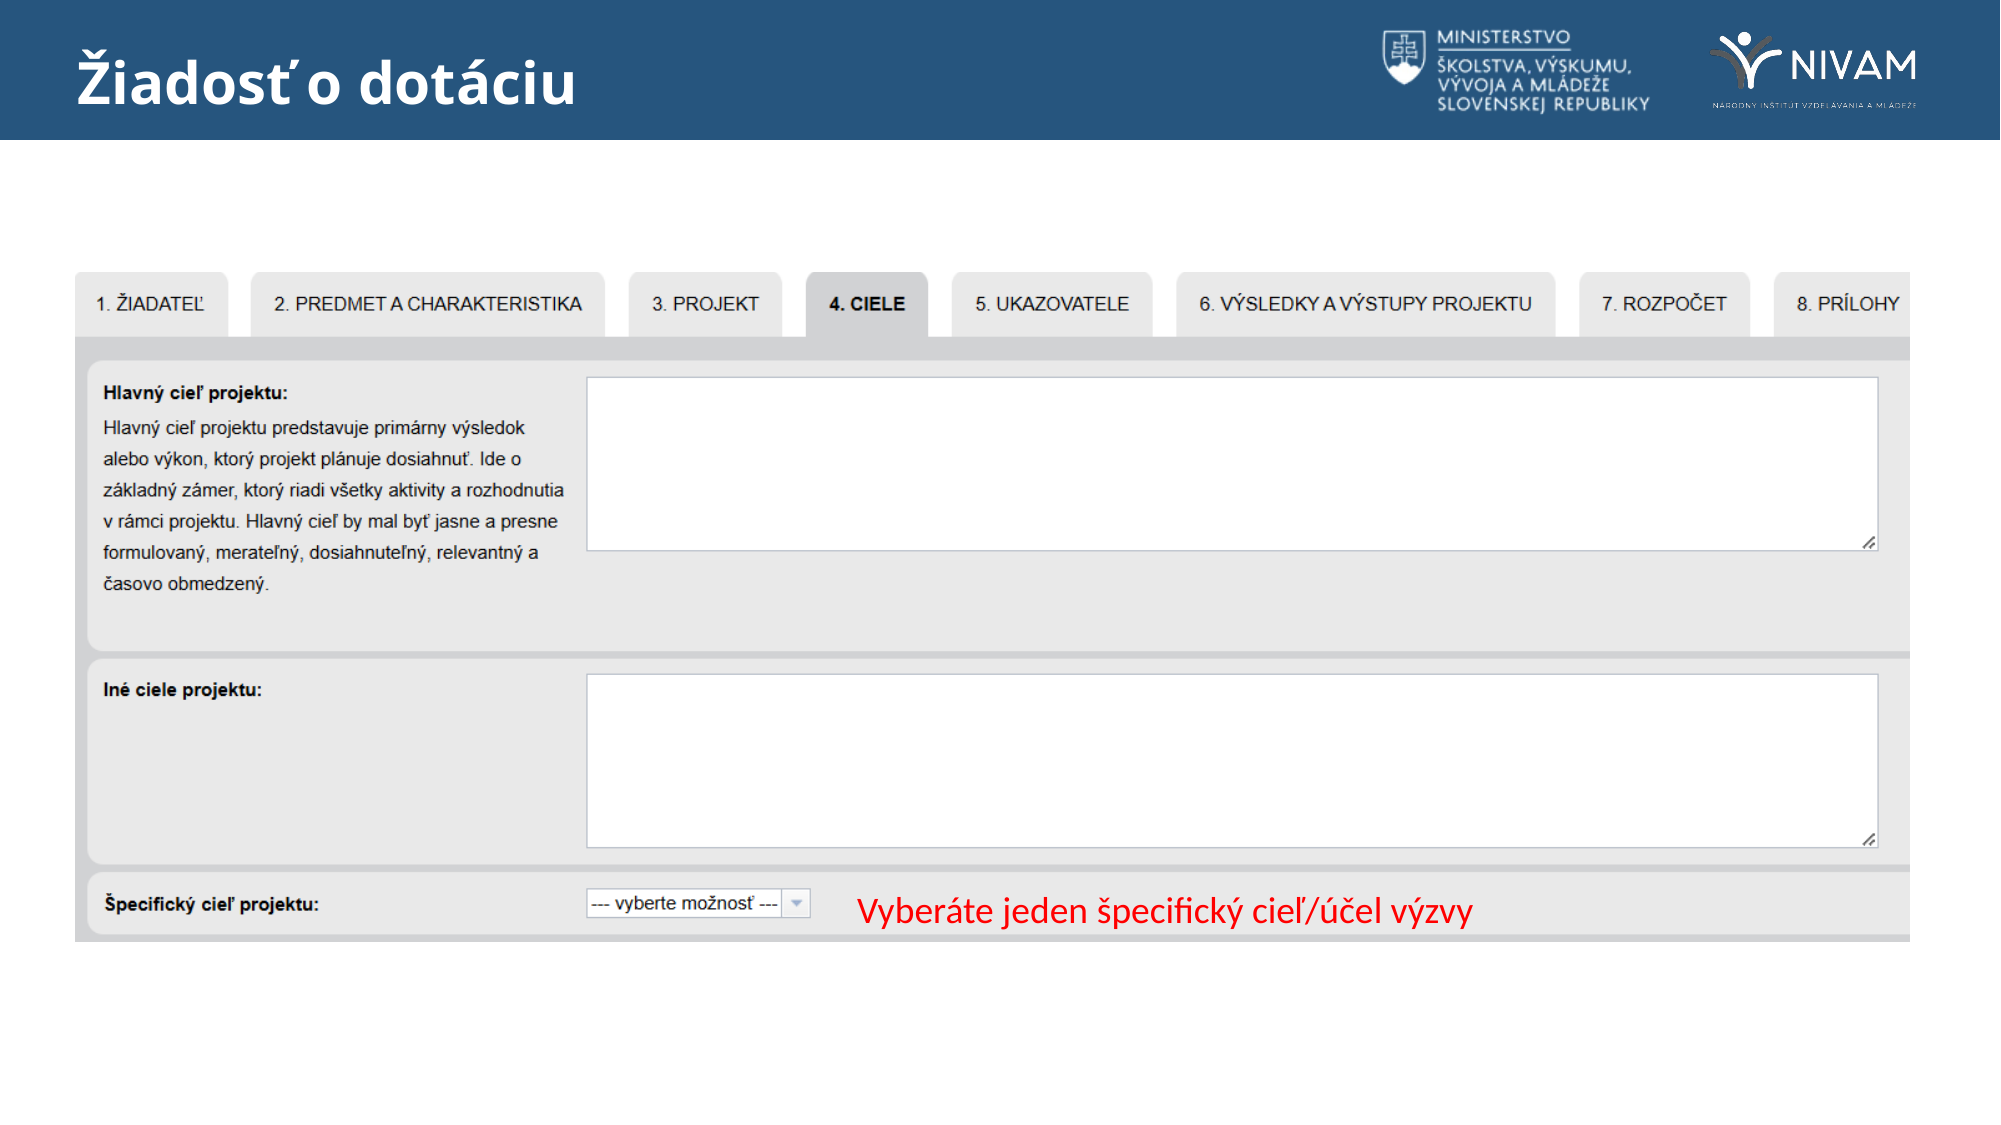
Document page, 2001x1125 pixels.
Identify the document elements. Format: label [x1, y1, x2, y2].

picture [0, 0, 2000, 154]
list [75, 272, 1910, 942]
